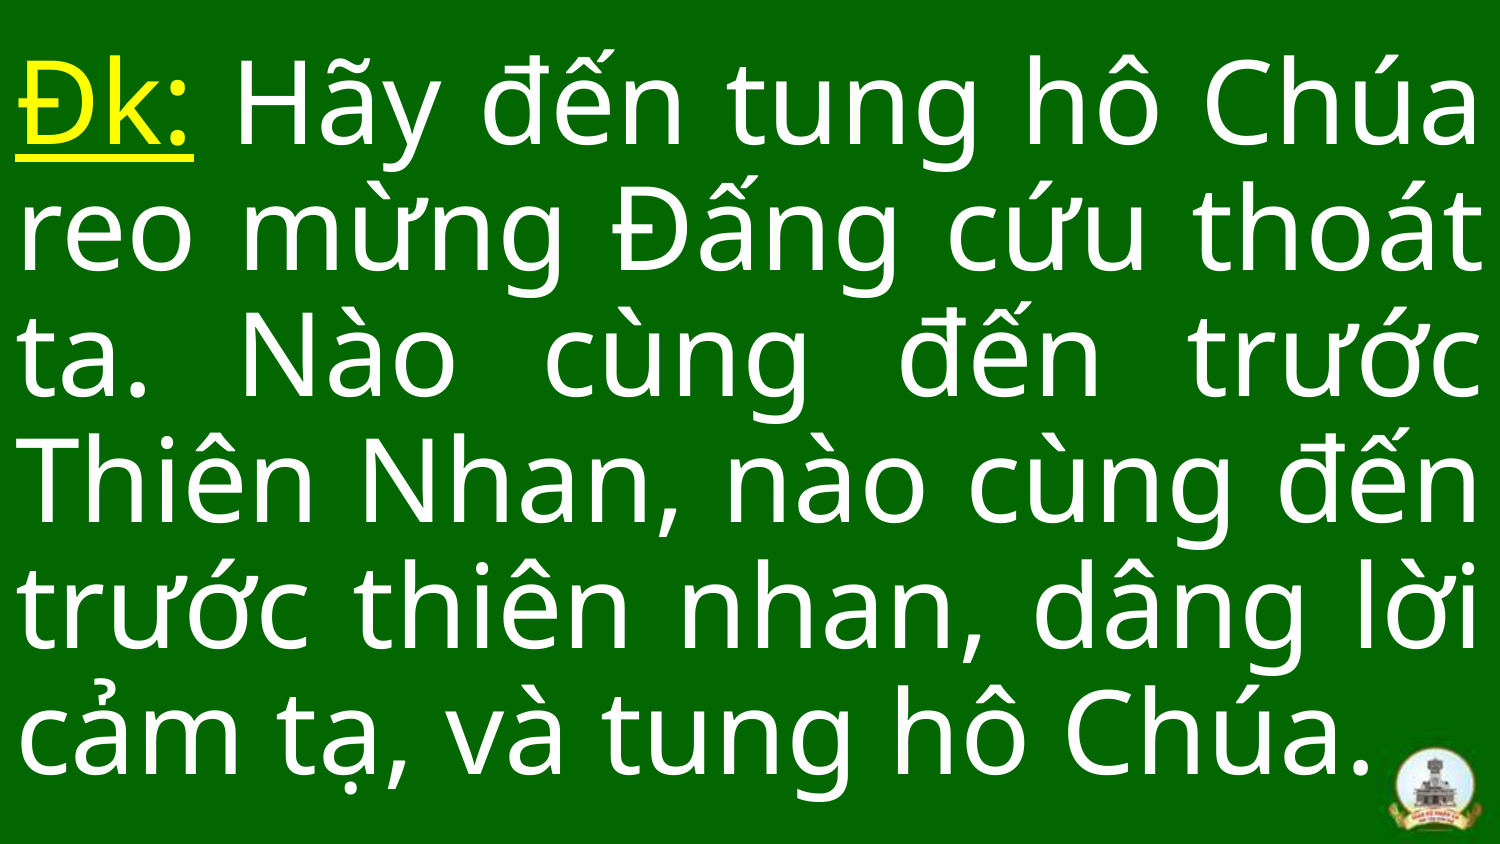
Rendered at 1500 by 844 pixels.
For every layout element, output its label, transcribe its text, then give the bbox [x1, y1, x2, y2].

subtitle Đk: Hãy đến tung hô Chúa reo mừng Đấng cứu thoát ta. Nào cùng đến trước Thiên Nhan, nào cùng đến trước thiên nhan, dâng lời cảm tạ, và tung hô Chúa. [0, 0, 1500, 844]
